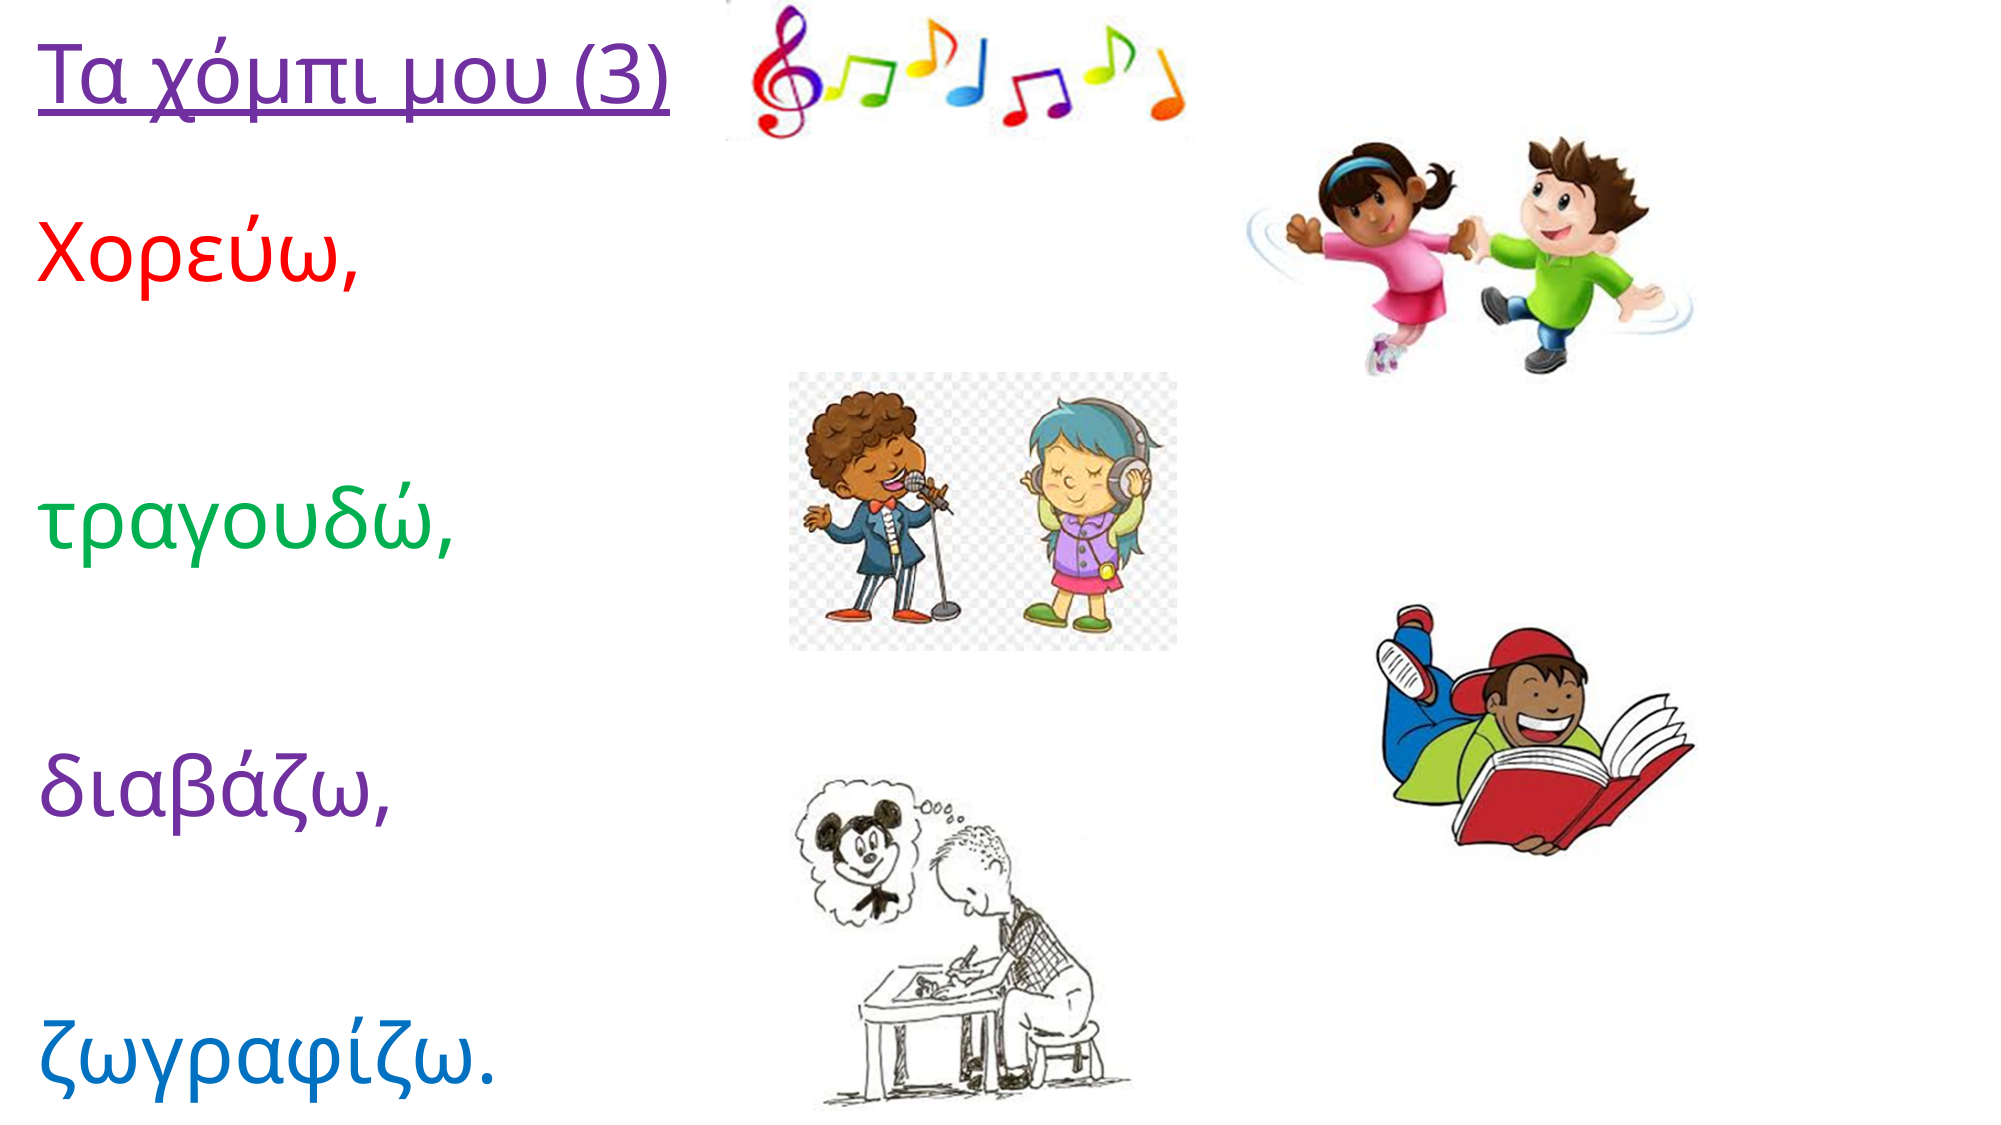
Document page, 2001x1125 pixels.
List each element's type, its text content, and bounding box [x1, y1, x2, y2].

picture [789, 372, 1177, 651]
picture [1242, 124, 1698, 389]
picture [726, 0, 1196, 141]
title Τα χόμπι μου (3) Χορεύω, τραγουδώ, διαβάζω, ζωγραφίζω. [22, 22, 1980, 1111]
picture [788, 774, 1134, 1111]
picture [1373, 601, 1698, 859]
